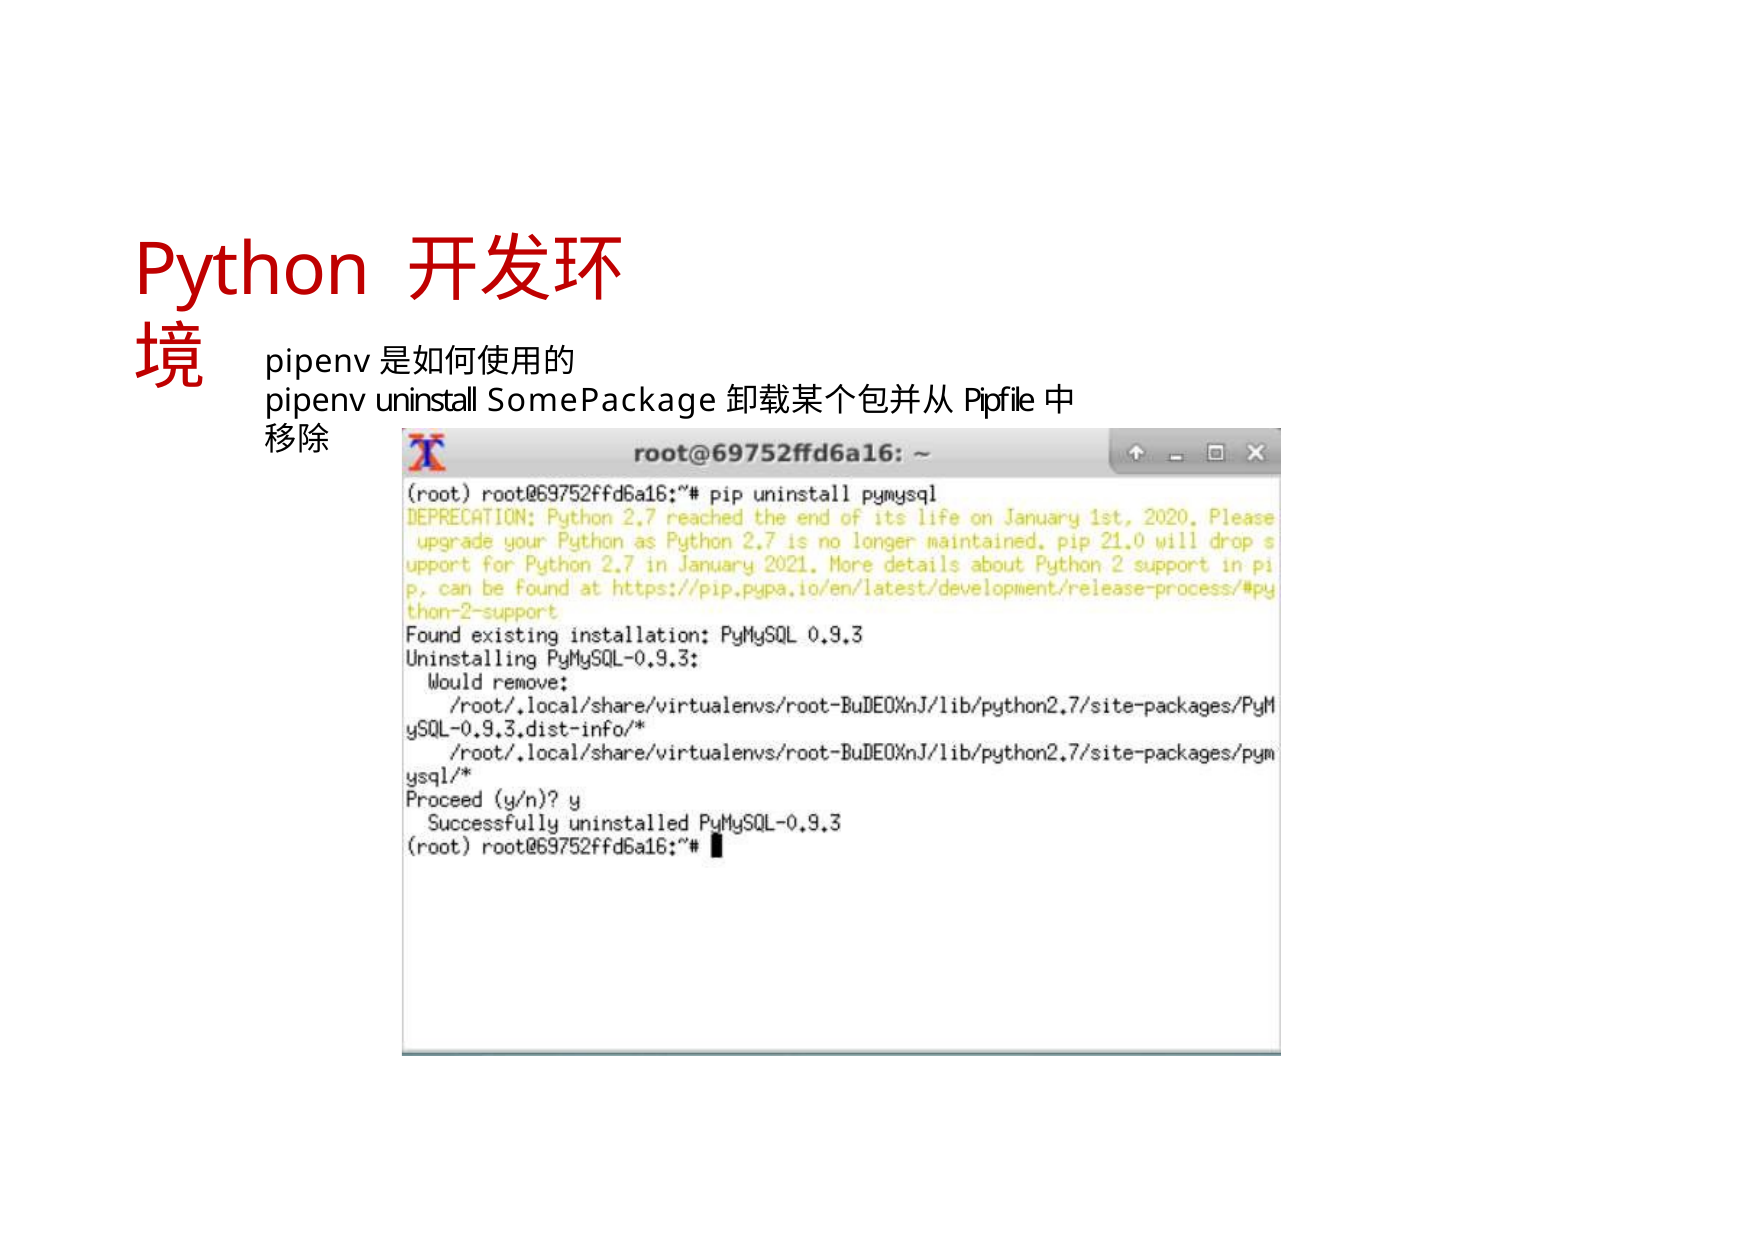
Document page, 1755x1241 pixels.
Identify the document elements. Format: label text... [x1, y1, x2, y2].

text_box [401, 428, 1281, 1056]
title Python 开发环境 [131, 219, 662, 429]
text_box pipenv是如何使用的 pipenv uninstall SomePackage卸载某个包并从Pipfile中移除 [262, 337, 1109, 457]
